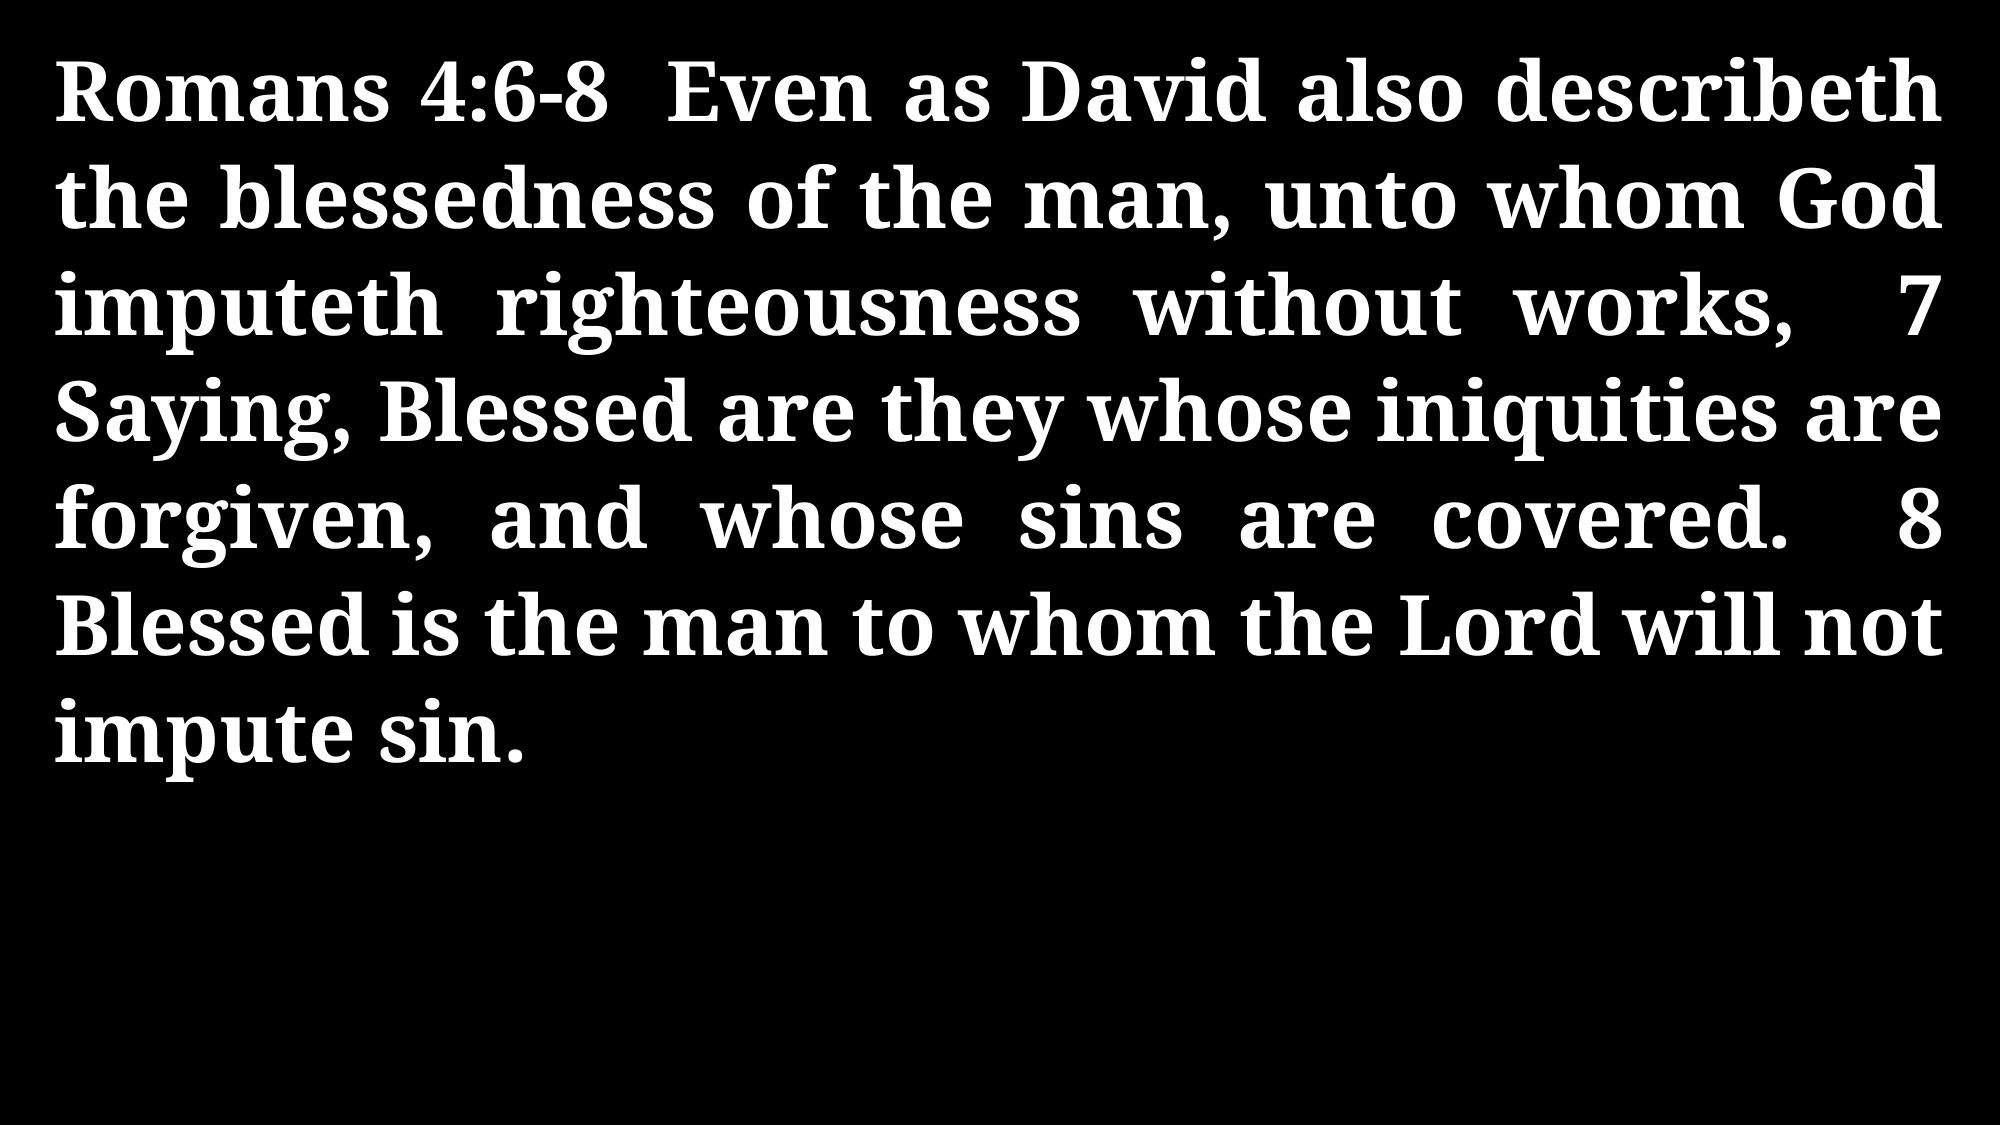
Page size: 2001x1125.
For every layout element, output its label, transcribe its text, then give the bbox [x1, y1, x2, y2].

text_box Romans 4:6-8 Even as David also describeth the blessedness of the man, unto whom God imputeth righteousness without works, 7 Saying, Blessed are they whose iniquities are forgiven, and whose sins are covered. 8 Blessed is the man to whom the Lord will not impute sin. [39, 23, 1961, 787]
